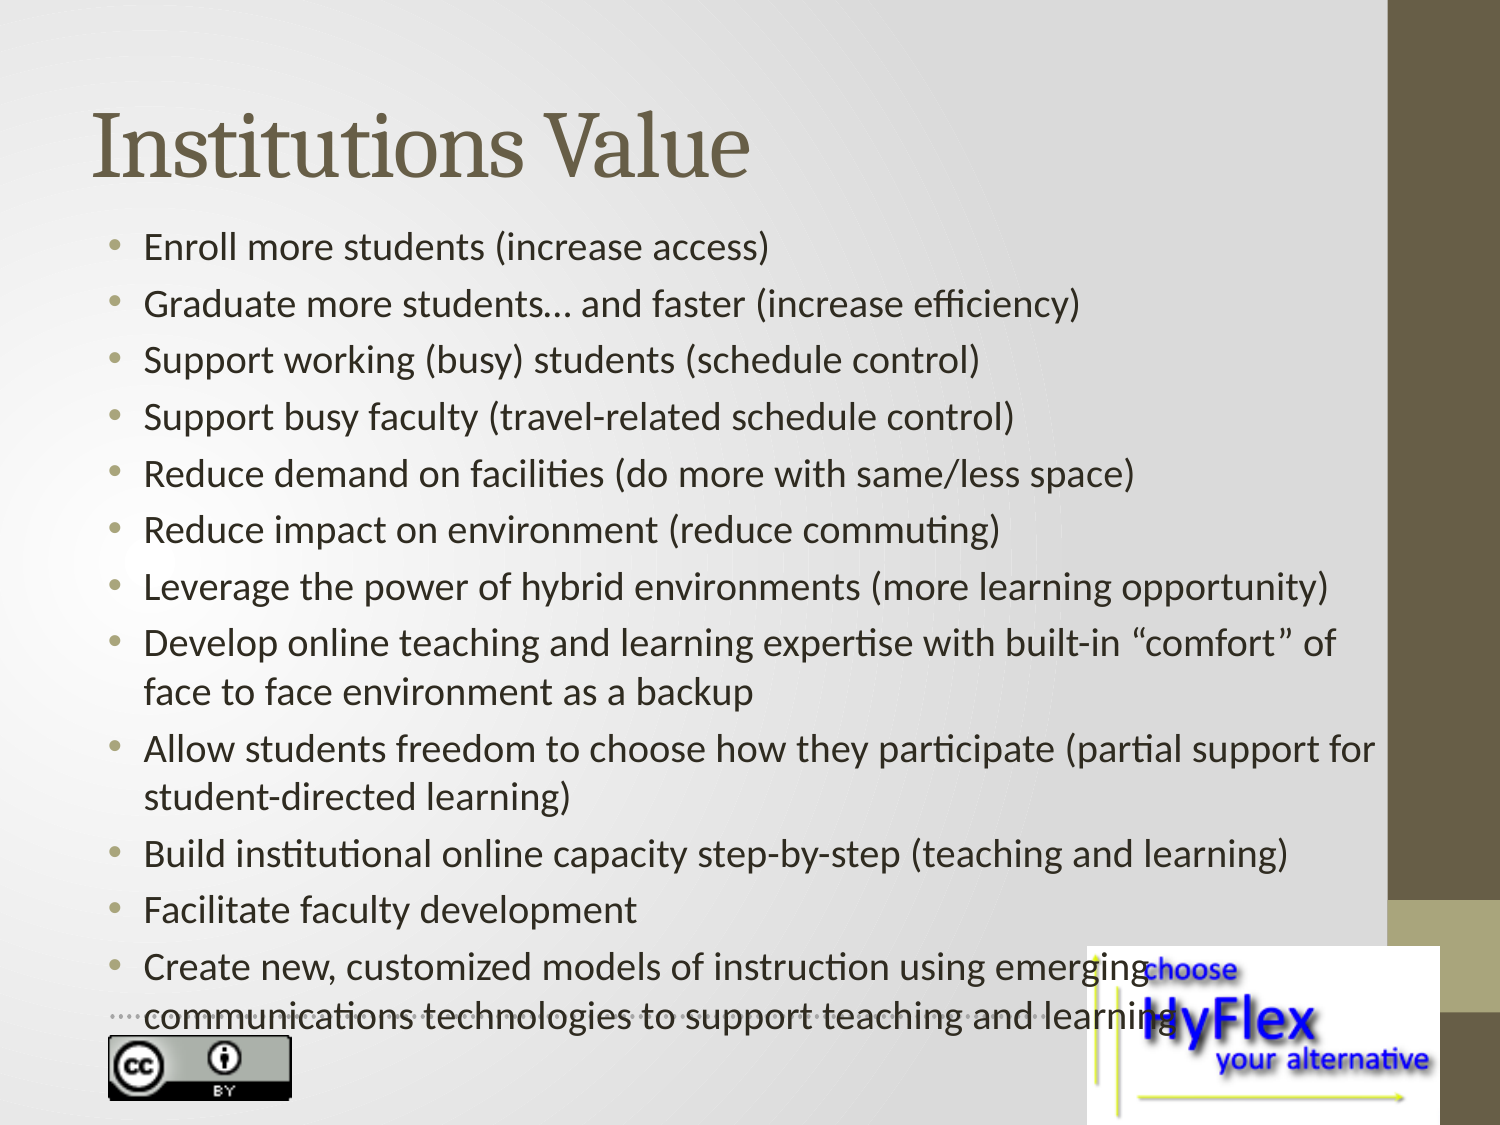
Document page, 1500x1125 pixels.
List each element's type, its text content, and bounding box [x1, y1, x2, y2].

title Institutions Value [75, 45, 1325, 212]
list Enroll more students (increase access) Graduate more students… and faster (increase efficiency) Support working (busy) students (schedule control) Support busy faculty (travel-related schedule control) Reduce demand on facilities (do more with same/less space) Reduce impact on environment (reduce commuting) Leverage the power of hybrid environments (more learning opportunity) Develop online teaching and learning expertise with built-in “comfort” of face to face environment as a backup Allow students freedom to choose how they participate (partial support for student-directed learning) Build institutional online capacity step-by-step (teaching and learning) Facilitate faculty development Create new, customized models of instruction using emerging communications technologies to support teaching and learning [75, 212, 1400, 1050]
picture [1087, 946, 1440, 1125]
picture [108, 1050, 292, 1101]
